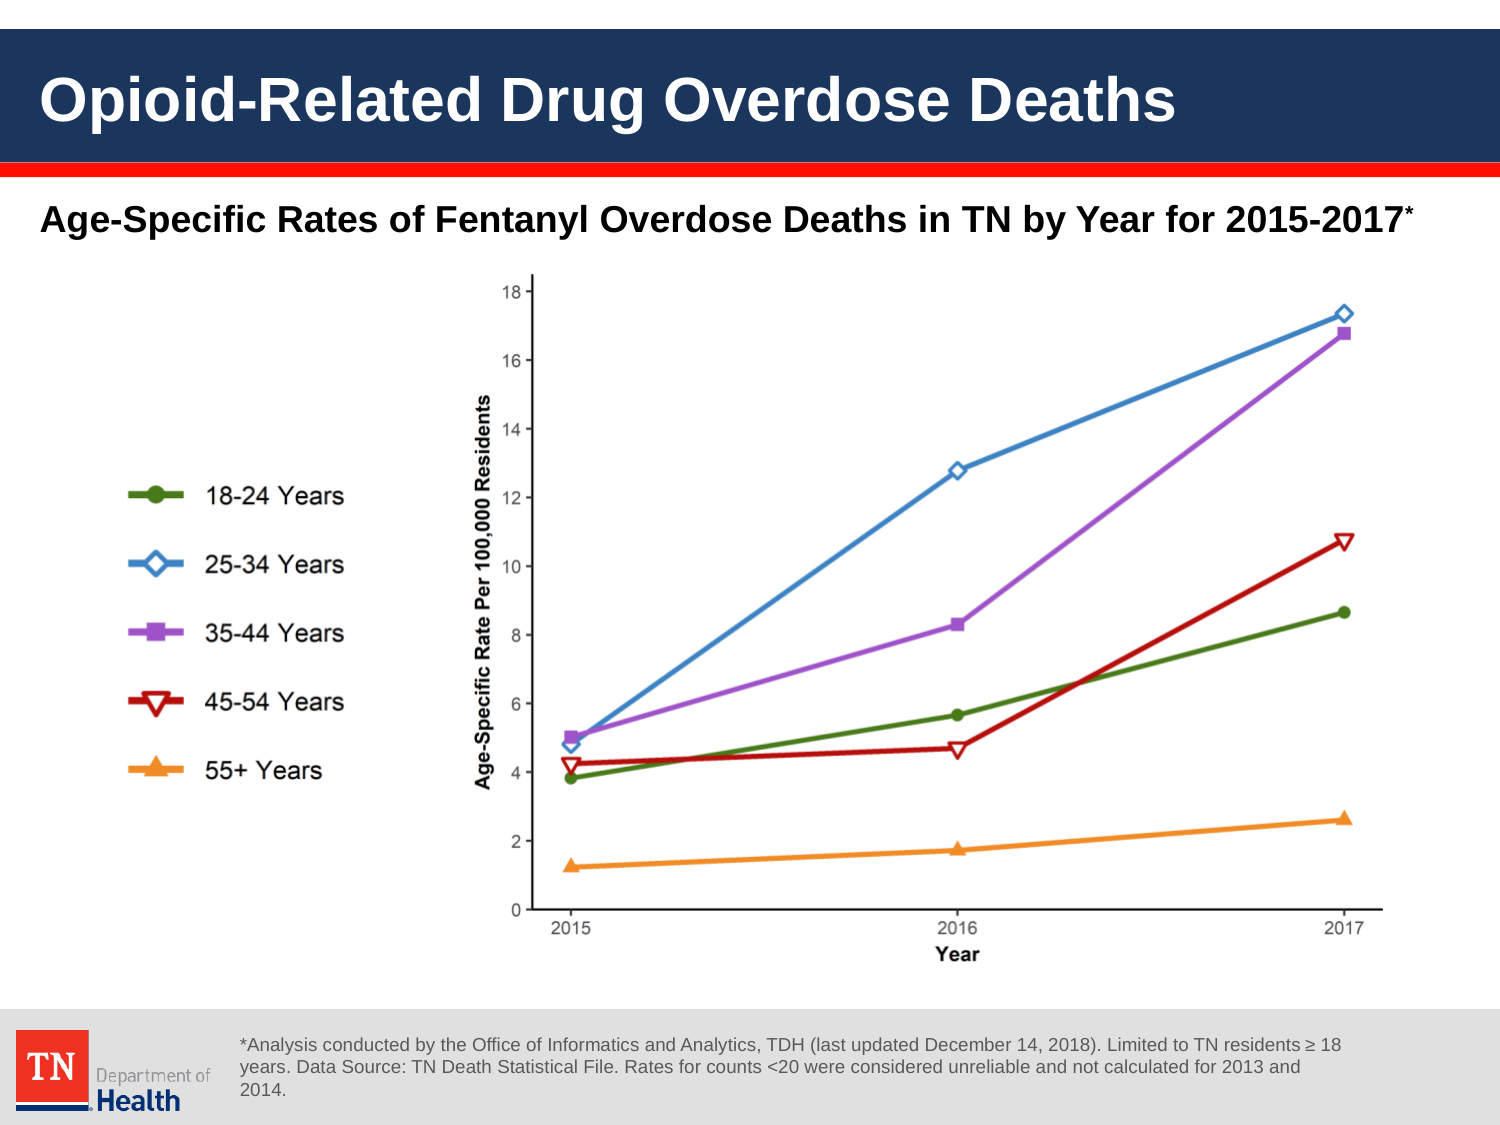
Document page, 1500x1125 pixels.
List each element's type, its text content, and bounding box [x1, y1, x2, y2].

title Opioid-Related Drug Overdose Deaths [24, 29, 1475, 165]
picture [462, 262, 1411, 979]
text_box Age-Specific Rates of Fentanyl Overdose Deaths in TN by Year for 2015-2017* [24, 187, 1438, 248]
picture [104, 449, 380, 799]
text_box *Analysis conducted by the Office of Informatics and Analytics, TDH (last updated December 14, 2018). Limited to TN residents ≥ 18 years. Data Source: TN Death Statistical File. Rates for counts <20 were considered unreliable and not calculated for 2013 and 2014. [224, 1025, 1363, 1108]
